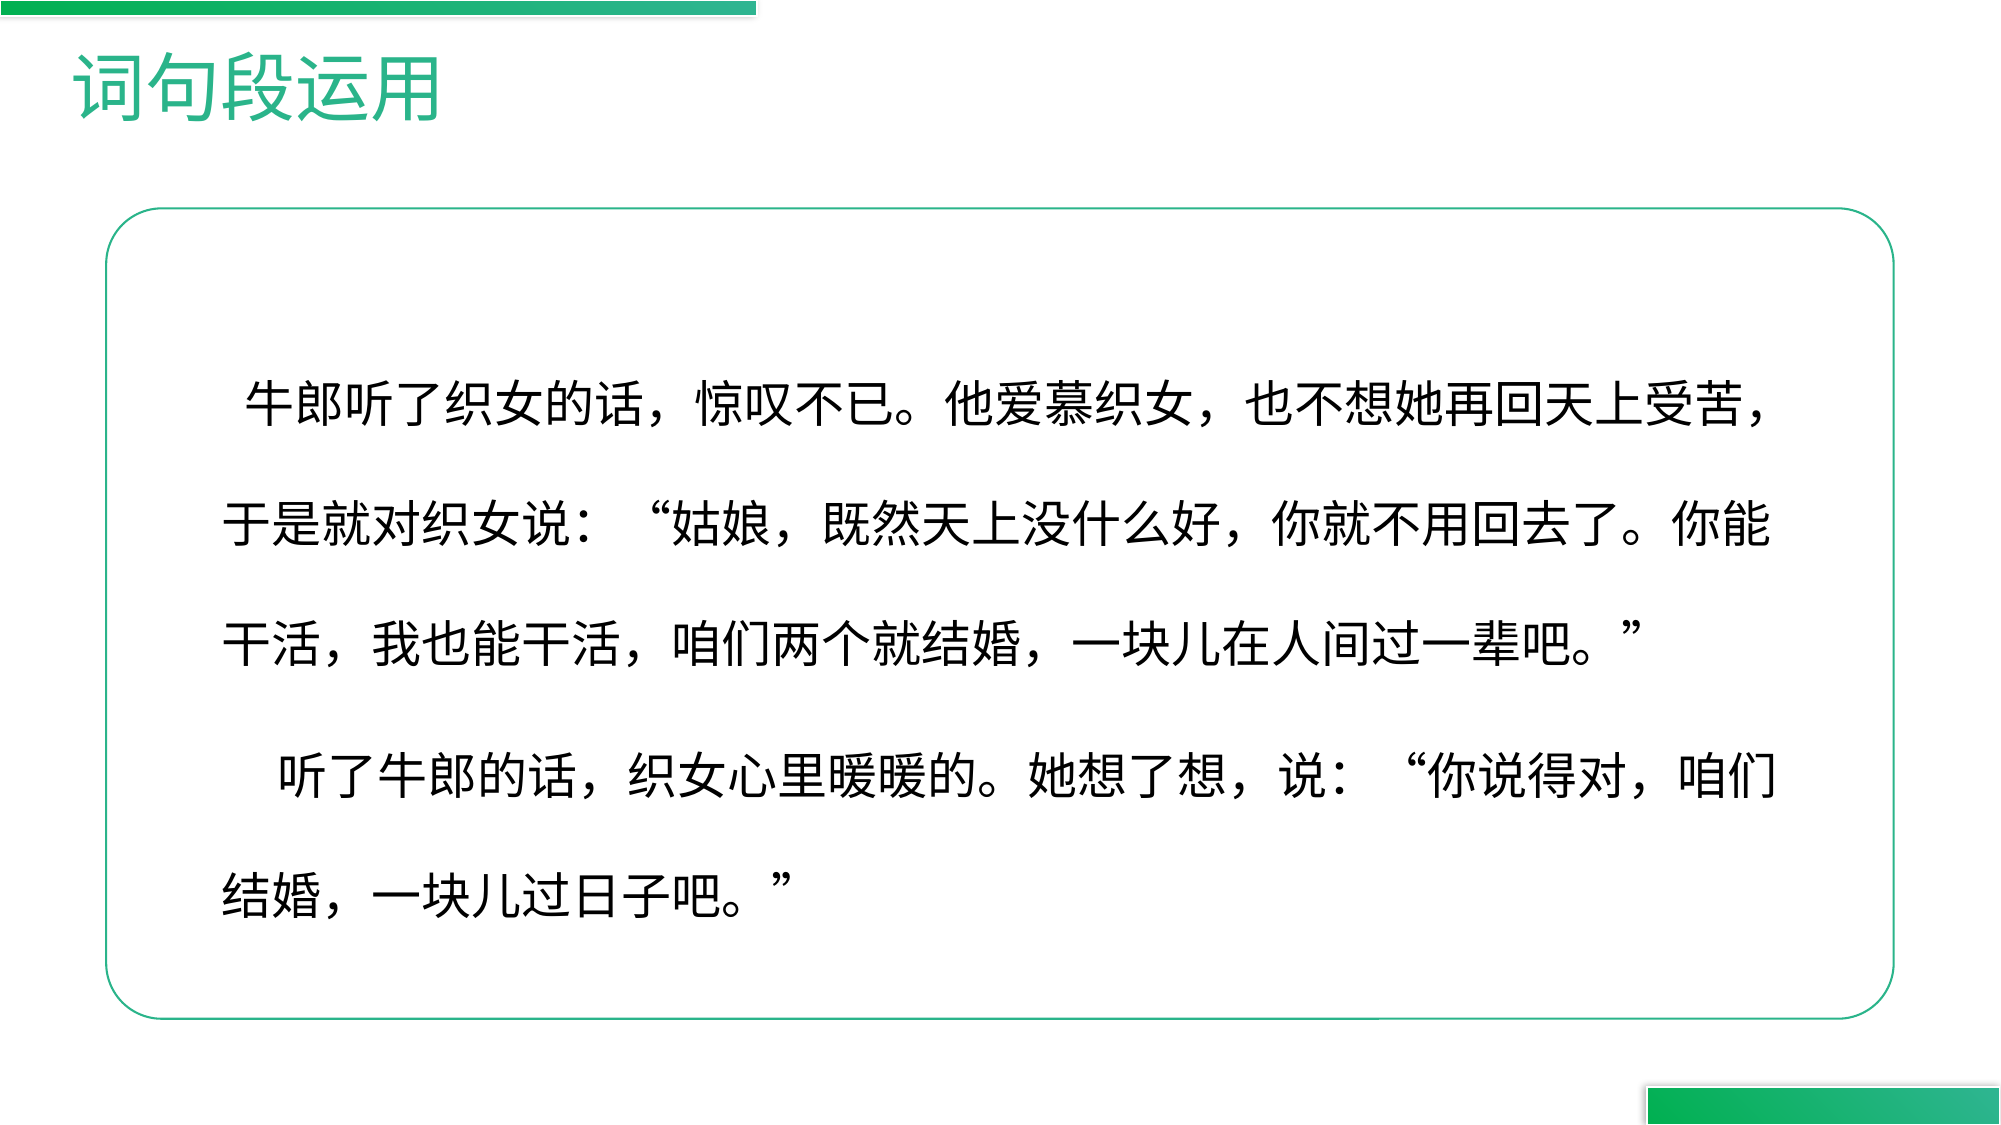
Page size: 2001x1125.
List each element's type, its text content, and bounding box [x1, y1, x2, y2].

list 词句段运用 [55, 43, 509, 126]
text_box 牛郎听了织女的话，惊叹不已。他爱慕织女，也不想她再回天上受苦，于是就对织女说：“姑娘，既然天上没什么好，你就不用回去了。你能干活，我也能干活，咱们两个就结婚，一块儿在人间过一辈吧。” 听了牛郎的话，织女心里暖暖的。她想了想，说：“你说得对，咱们结婚，一块儿过日子吧。” [206, 304, 1794, 932]
